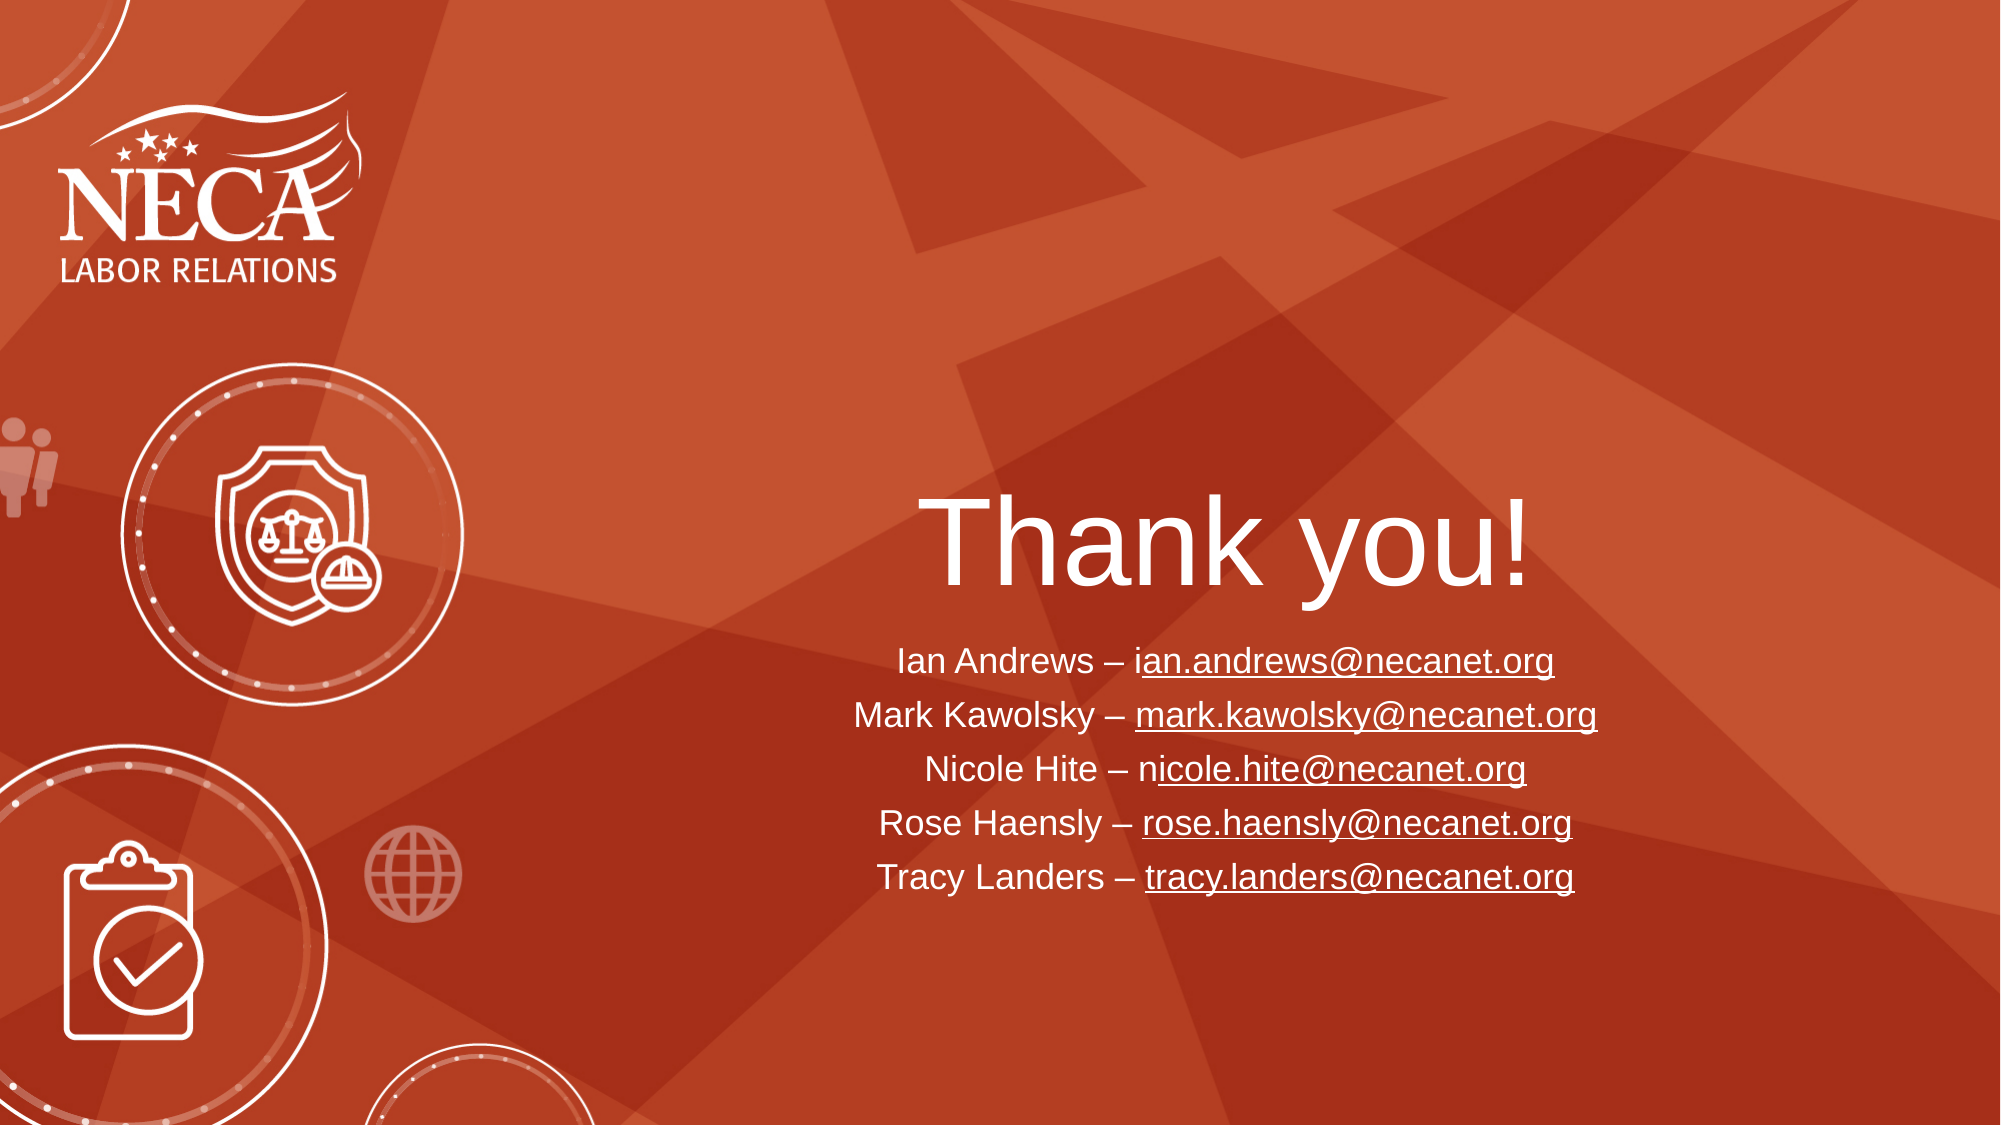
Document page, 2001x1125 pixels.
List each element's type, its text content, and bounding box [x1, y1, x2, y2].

picture [0, 0, 2001, 1125]
title Thank you! [475, 228, 1976, 621]
subtitle Ian Andrews – ian.andrews@necanet.org Mark Kawolsky – mark.kawolsky@necanet.org Nicole Hite – nicole.hite@necanet.org Rose Haensly – rose.haensly@necanet.org Tracy Landers – tracy.landers@necanet.org [475, 635, 1976, 908]
